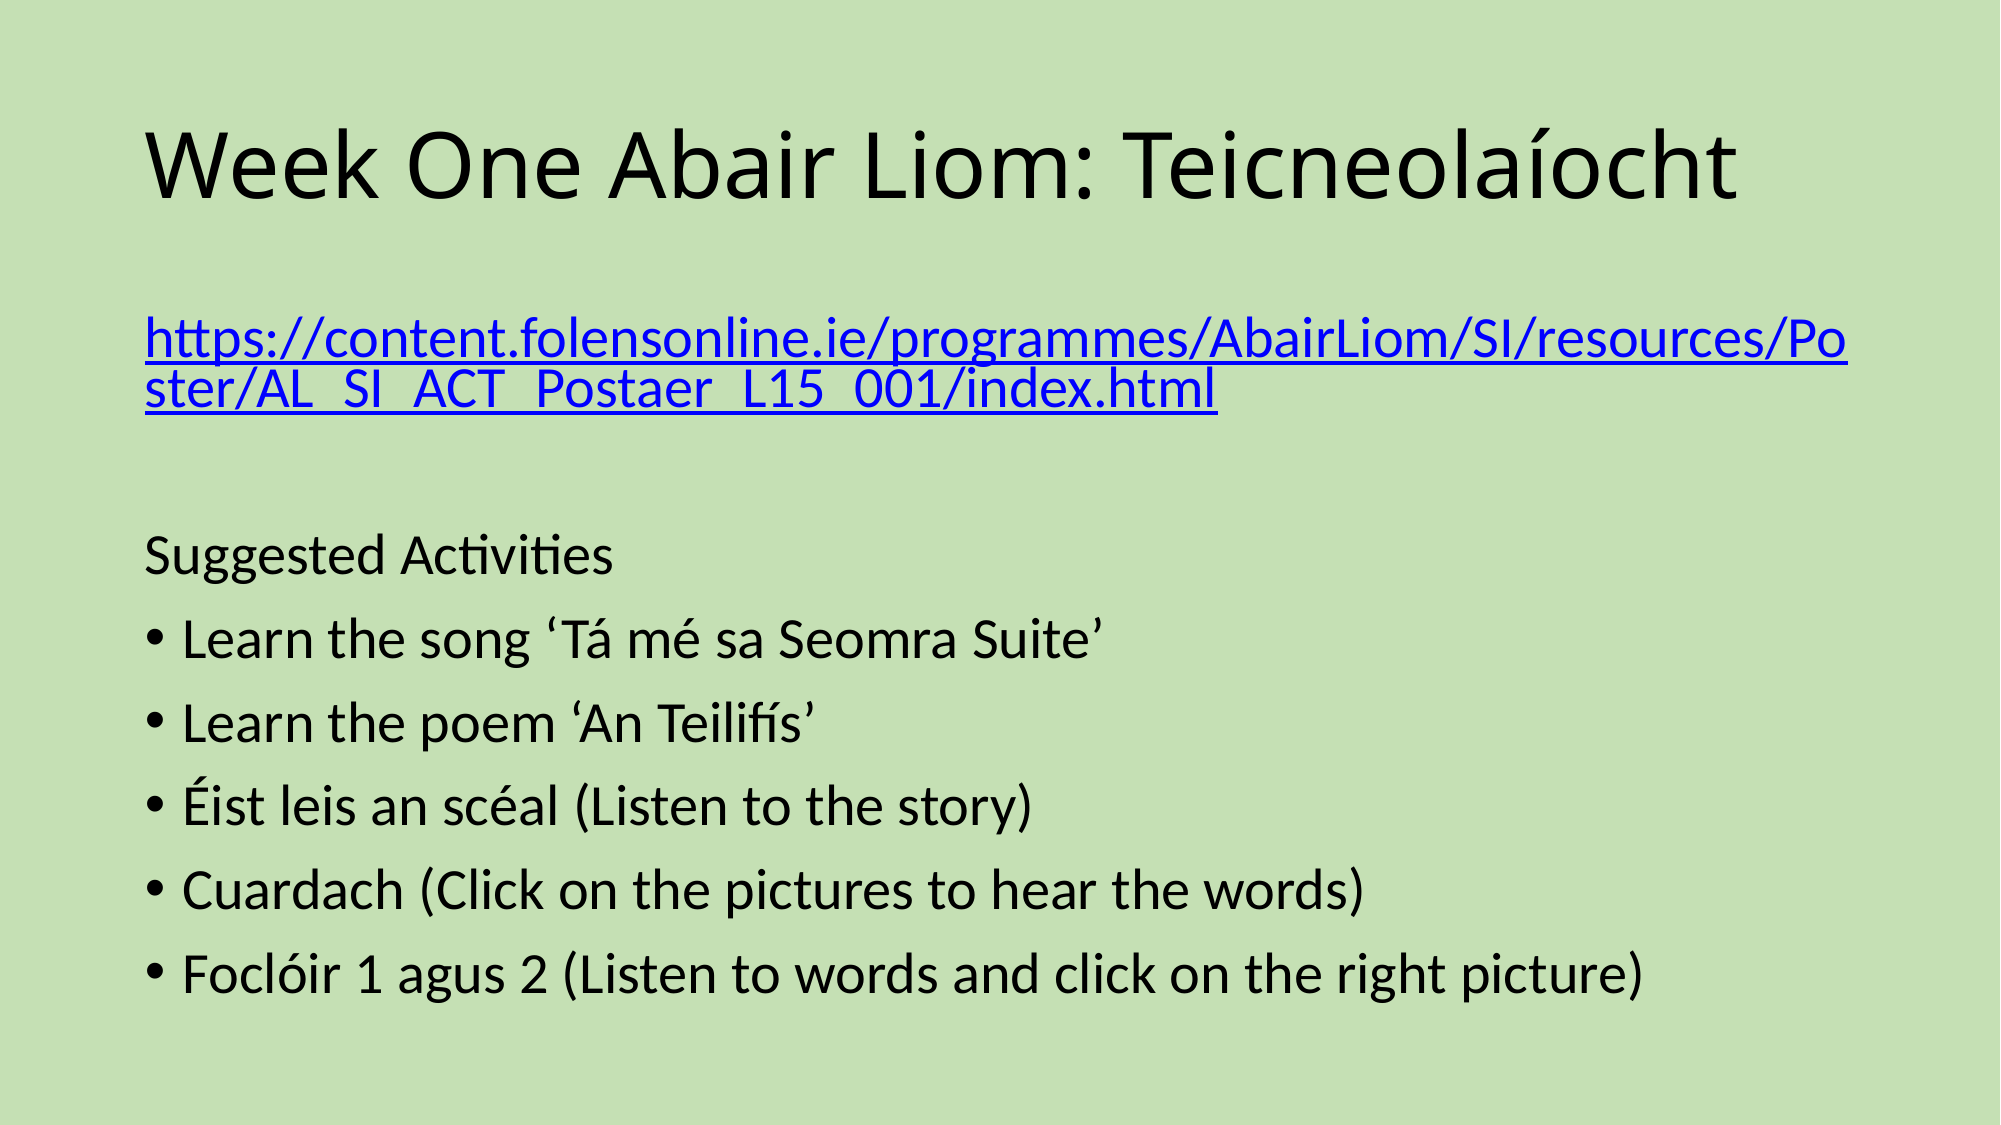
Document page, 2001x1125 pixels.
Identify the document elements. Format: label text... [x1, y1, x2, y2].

title Week One Abair Liom: Teicneolaíocht [136, 59, 1863, 278]
list https://content.folensonline.ie/programmes/AbairLiom/SI/resources/Poster/AL_SI_ACT_Postaer_L15_001/index.html Suggested Activities Learn the song ‘Tá mé sa Seomra Suite’ Learn the poem ‘An Teilifís’ Éist leis an scéal (Listen to the story) Cuardach (Click on the pictures to hear the words) Foclóir 1 agus 2 (Listen to words and click on the right picture) [136, 298, 1863, 1014]
